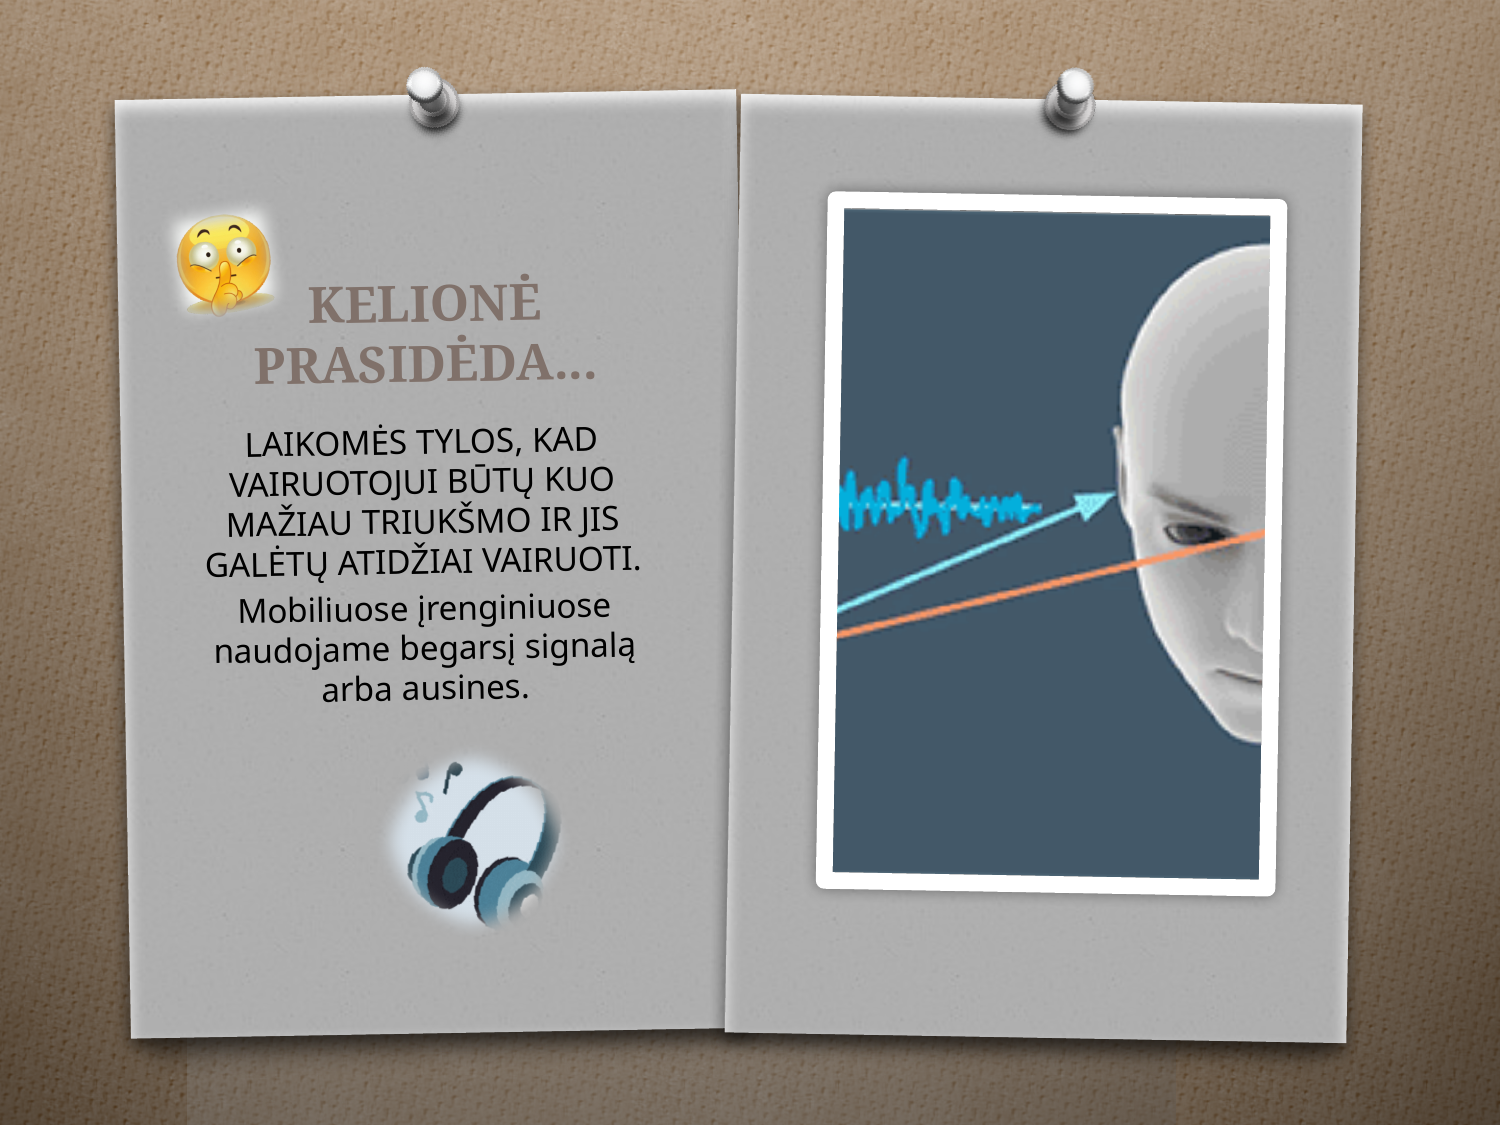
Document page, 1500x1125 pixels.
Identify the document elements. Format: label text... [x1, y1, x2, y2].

picture [369, 737, 576, 944]
list LAIKOMĖS TYLOS, KAD VAIRUOTOJUI BŪTŲ KUO MAŽIAU TRIUKŠMO IR JIS GALĖTŲ ATIDŽIAI VAIRUOTI. Mobiliuose įrenginiuose naudojame begarsį signalą arba ausines. [171, 408, 677, 763]
picture [1016, 41, 1138, 162]
title KELIONĖ PRASIDĖDA... [171, 149, 678, 404]
picture [833, 210, 1270, 879]
picture [159, 195, 289, 326]
picture [375, 33, 497, 153]
